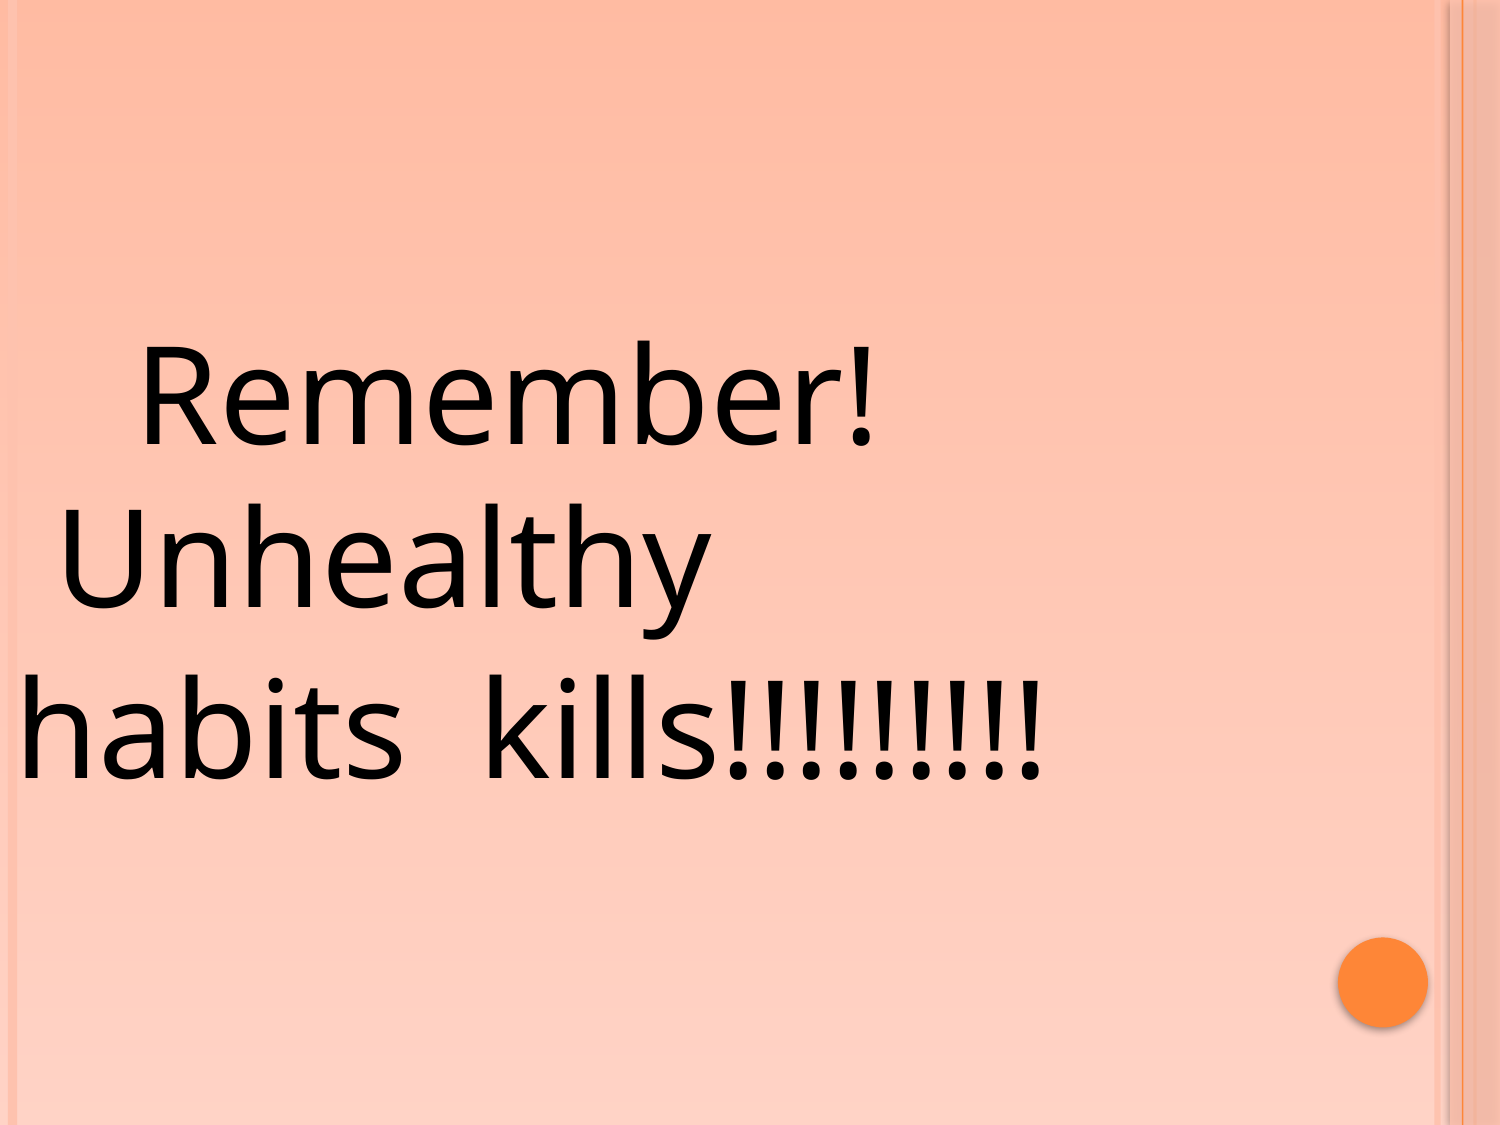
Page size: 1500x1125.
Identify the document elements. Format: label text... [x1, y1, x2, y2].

list Remember! Unhealthy habits kills!!!!!!!!! [0, 0, 1500, 1125]
